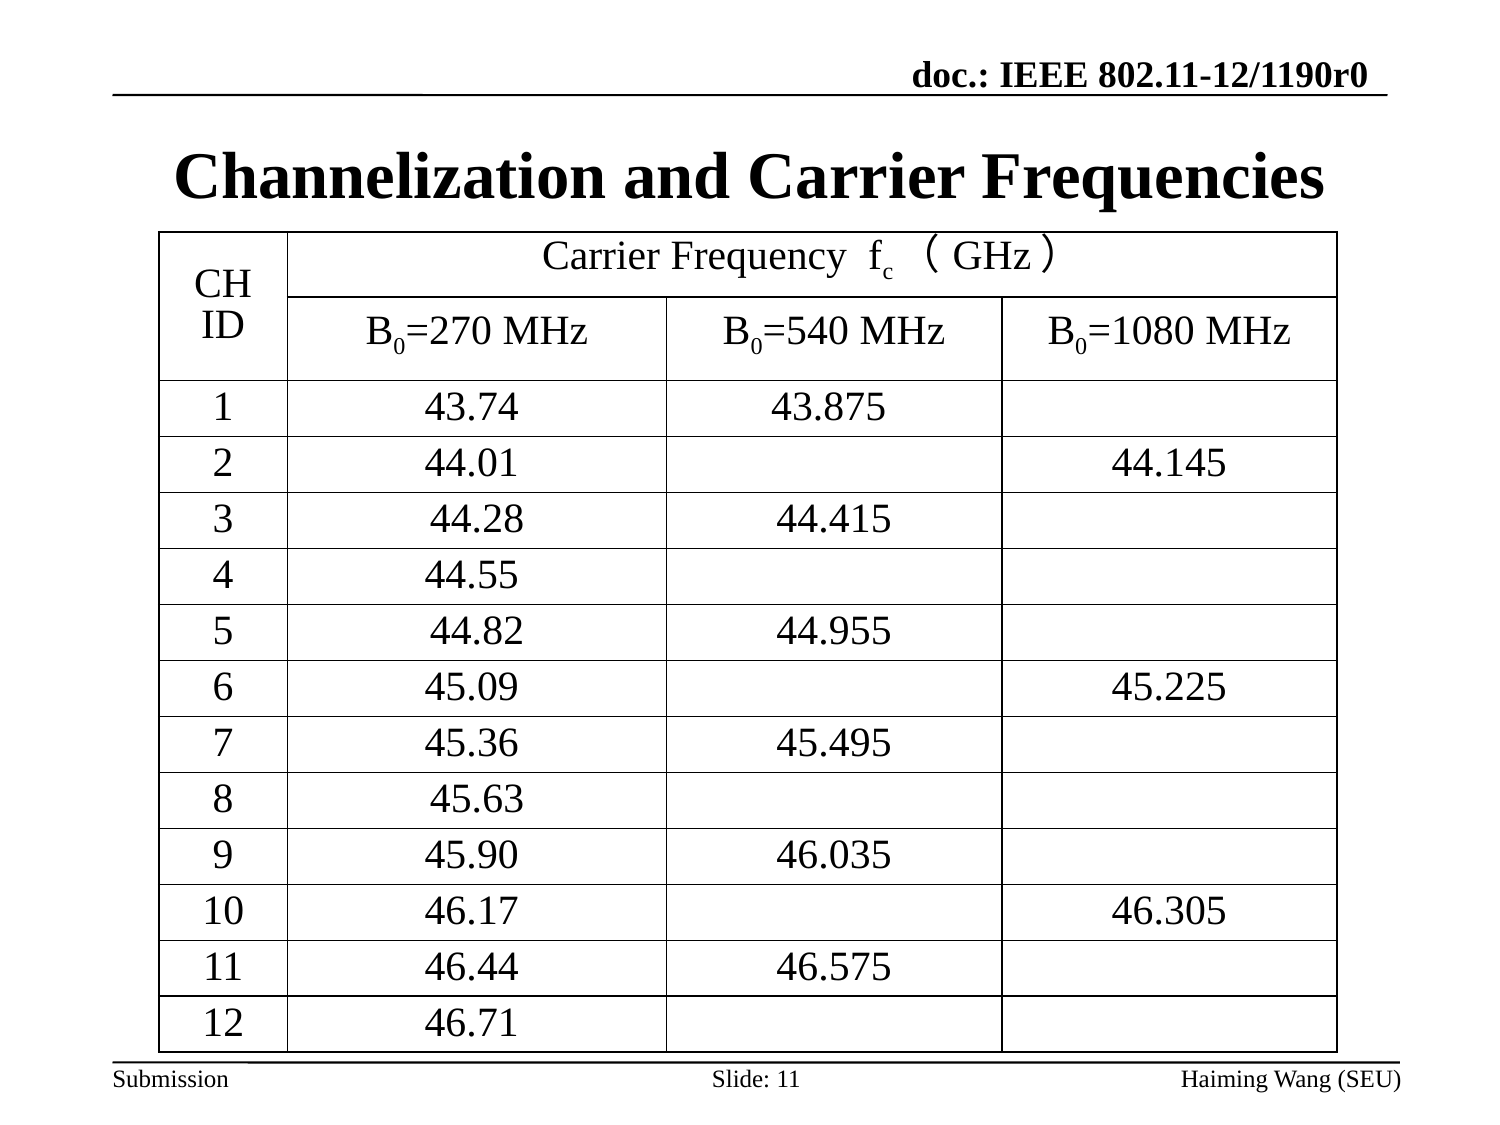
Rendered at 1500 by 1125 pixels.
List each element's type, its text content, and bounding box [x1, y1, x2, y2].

table_cell 45.495 [667, 717, 1001, 772]
table_cell 46.44 [288, 941, 666, 995]
table_cell [1003, 605, 1336, 660]
table_cell 46.575 [667, 941, 1001, 995]
table_cell 44.28 [288, 493, 666, 548]
table_cell 44.82 [288, 605, 666, 660]
table_cell [1003, 997, 1336, 1051]
table_cell 4 [160, 549, 287, 604]
table_cell 45.09 [288, 661, 666, 716]
table_cell 1 [160, 381, 287, 436]
table_cell [667, 773, 1001, 828]
table_cell [1003, 717, 1336, 772]
table_cell [1003, 493, 1336, 548]
table_cell 7 [160, 717, 287, 772]
table_header CH ID [160, 233, 287, 380]
table_cell [667, 549, 1001, 604]
table_cell 44.955 [667, 605, 1001, 660]
table_cell [1003, 829, 1336, 884]
table_cell 45.63 [288, 773, 666, 828]
table_cell 46.305 [1003, 885, 1336, 940]
table_cell 11 [160, 941, 287, 995]
table_cell 12 [160, 997, 287, 1051]
table_cell 46.71 [288, 997, 666, 1051]
table_cell 44.145 [1003, 437, 1336, 492]
title Channelization and Carrier Frequencies [112, 112, 1388, 232]
footer Haiming Wang (SEU) [1177, 1062, 1402, 1093]
table_cell [1003, 773, 1336, 828]
table_cell 46.035 [667, 829, 1001, 884]
table_cell B0=1080 MHz [1003, 298, 1336, 380]
table_cell 2 [160, 437, 287, 492]
table_cell 46.17 [288, 885, 666, 940]
table_cell 8 [160, 773, 287, 828]
table_cell [1003, 941, 1336, 995]
table_cell 10 [160, 885, 287, 940]
table_cell 3 [160, 493, 287, 548]
table_cell 45.225 [1003, 661, 1336, 716]
table_header Carrier Frequency fc（GHz） [288, 233, 1336, 296]
table_cell [667, 997, 1001, 1051]
table_cell 45.90 [288, 829, 666, 884]
table_cell [667, 885, 1001, 940]
table_cell B0=270 MHz [288, 298, 666, 380]
table_cell 5 [160, 605, 287, 660]
table_cell 44.55 [288, 549, 666, 604]
table_cell 9 [160, 829, 287, 884]
slide_number Slide: 11 [708, 1062, 804, 1093]
table_cell [667, 661, 1001, 716]
table_cell [1003, 549, 1336, 604]
table_cell [1003, 381, 1336, 436]
table_cell B0=540 MHz [667, 298, 1001, 380]
table_cell 45.36 [288, 717, 666, 772]
table_cell 6 [160, 661, 287, 716]
table_cell 44.415 [667, 493, 1001, 548]
table_cell 44.01 [288, 437, 666, 492]
table_cell 43.74 [288, 381, 666, 436]
table_cell 43.875 [667, 381, 1001, 436]
table_cell [667, 437, 1001, 492]
